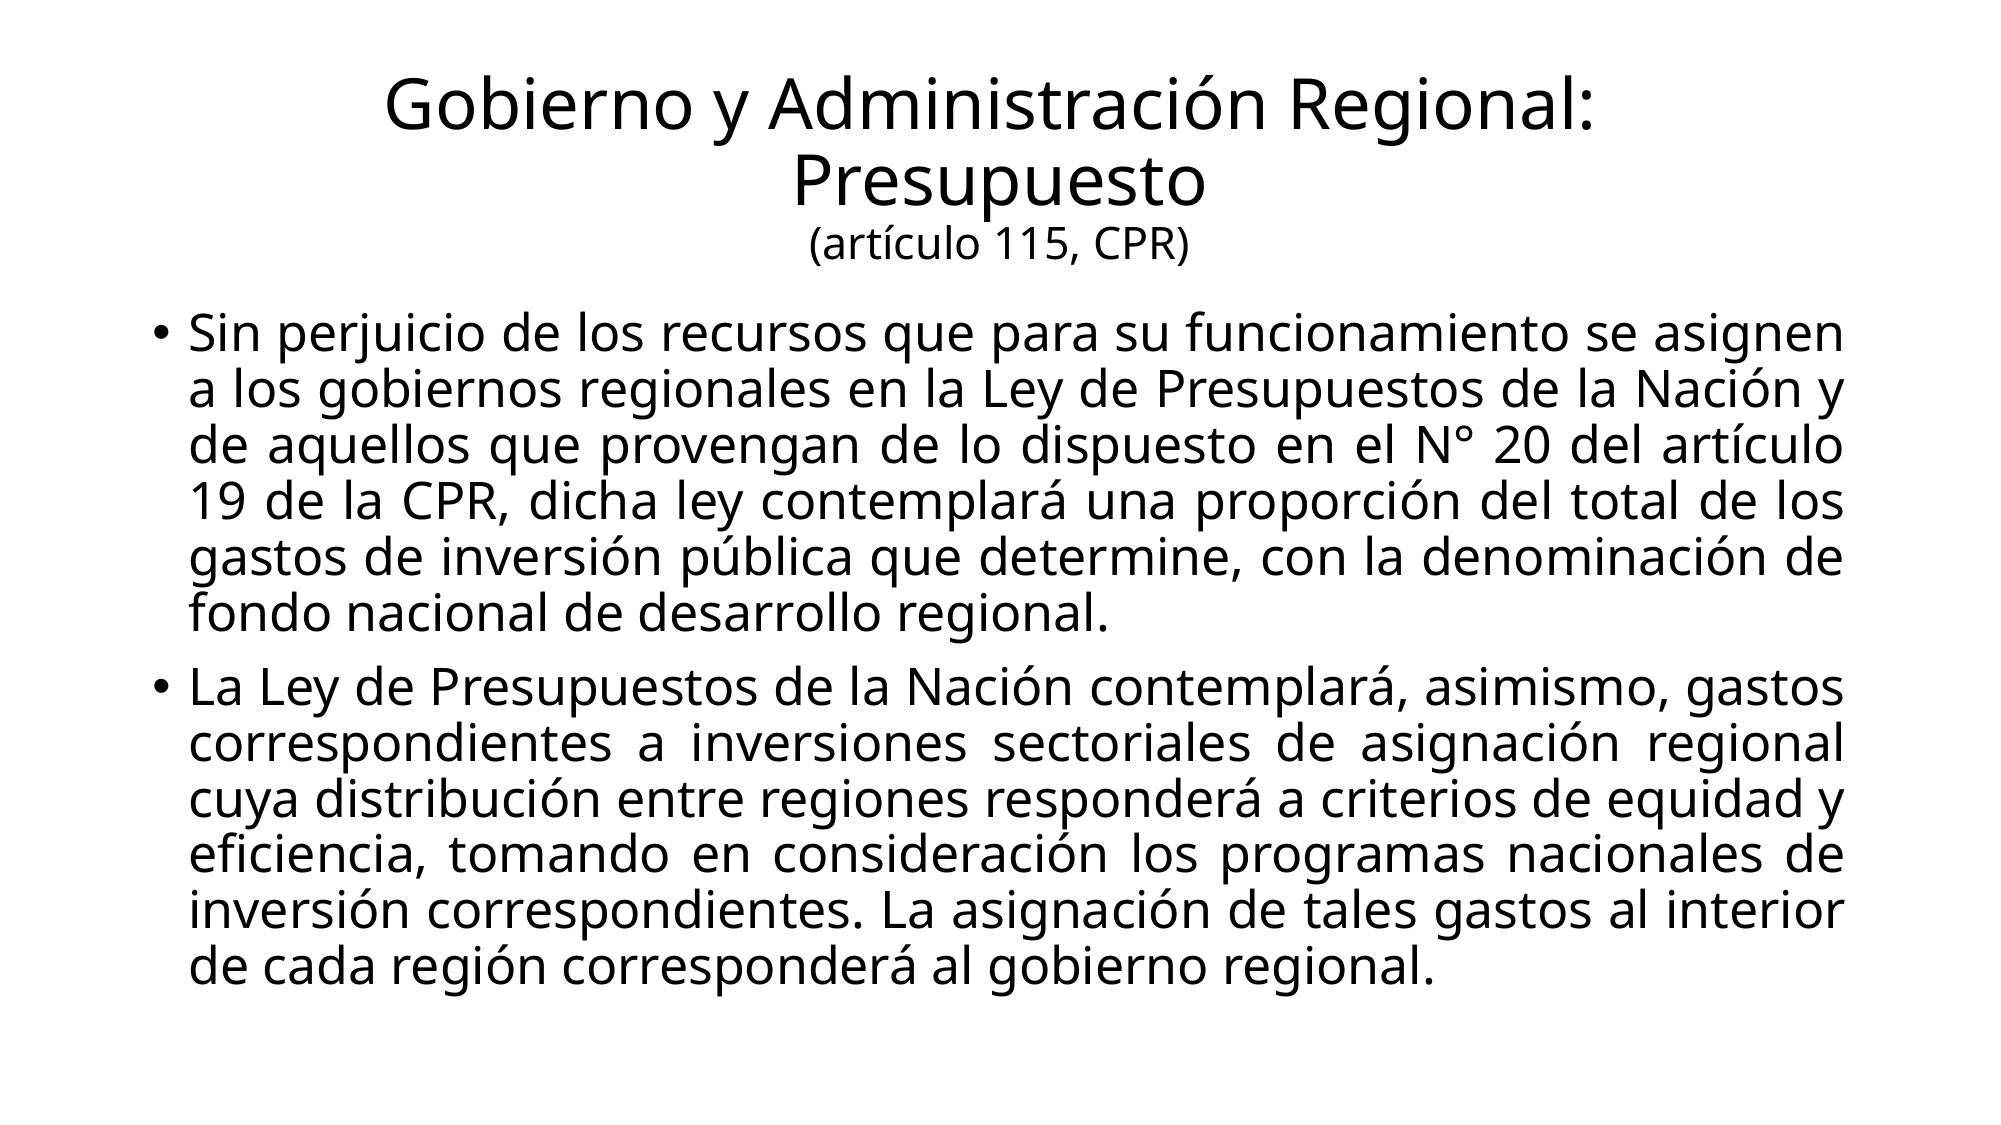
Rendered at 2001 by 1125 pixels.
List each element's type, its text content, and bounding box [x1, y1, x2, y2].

title Gobierno y Administración Regional: Presupuesto (artículo 115, CPR) [137, 59, 1863, 278]
list Sin perjuicio de los recursos que para su funcionamiento se asignen a los gobiernos regionales en la Ley de Presupuestos de la Nación y de aquellos que provengan de lo dispuesto en el N° 20 del artículo 19 de la CPR, dicha ley contemplará una proporción del total de los gastos de inversión pública que determine, con la denominación de fondo nacional de desarrollo regional. La Ley de Presupuestos de la Nación contemplará, asimismo, gastos correspondientes a inversiones sectoriales de asignación regional cuya distribución entre regiones responderá a criterios de equidad y eficiencia, tomando en consideración los programas nacionales de inversión correspondientes. La asignación de tales gastos al interior de cada región corresponderá al gobierno regional. [137, 299, 1863, 1014]
